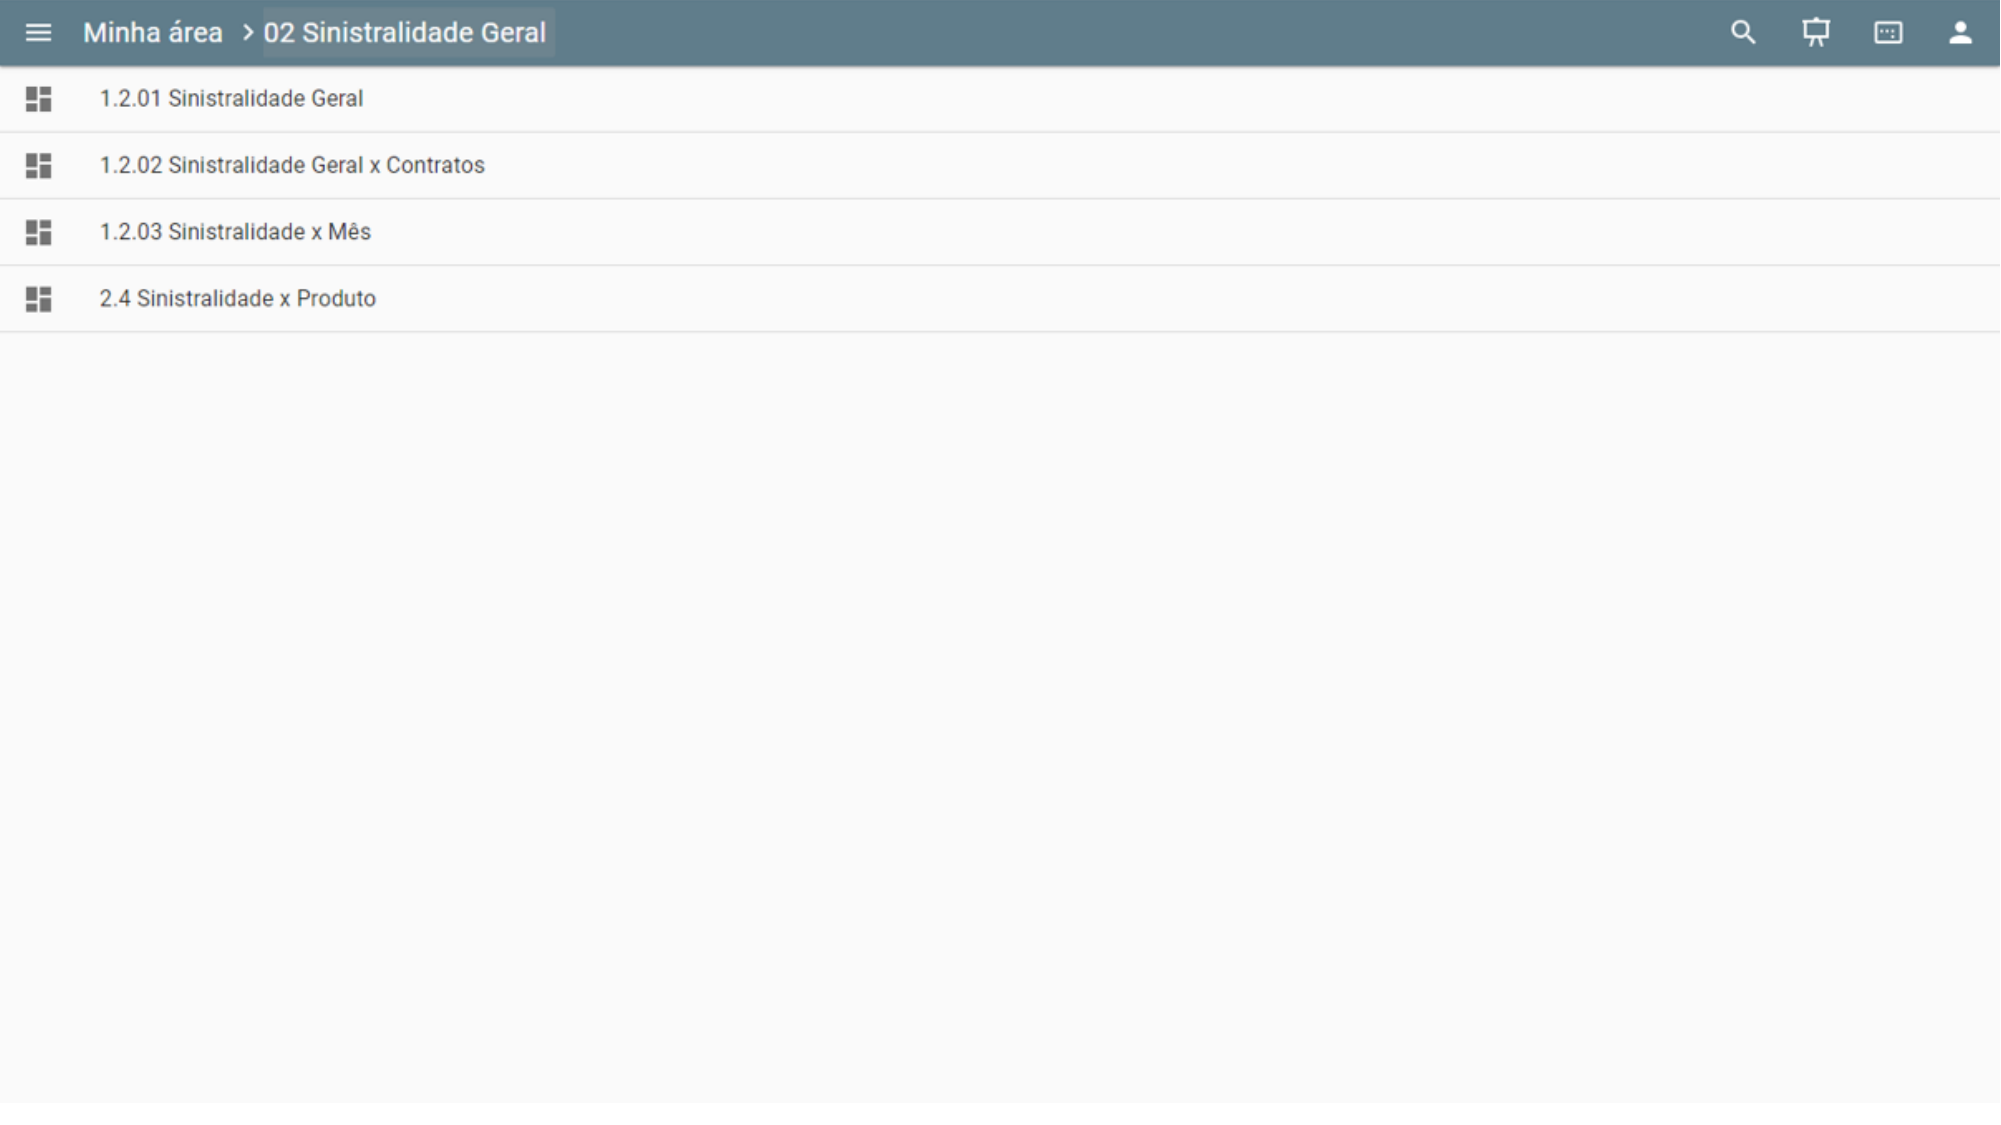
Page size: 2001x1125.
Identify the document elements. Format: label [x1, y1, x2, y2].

list [0, 0, 2000, 1103]
